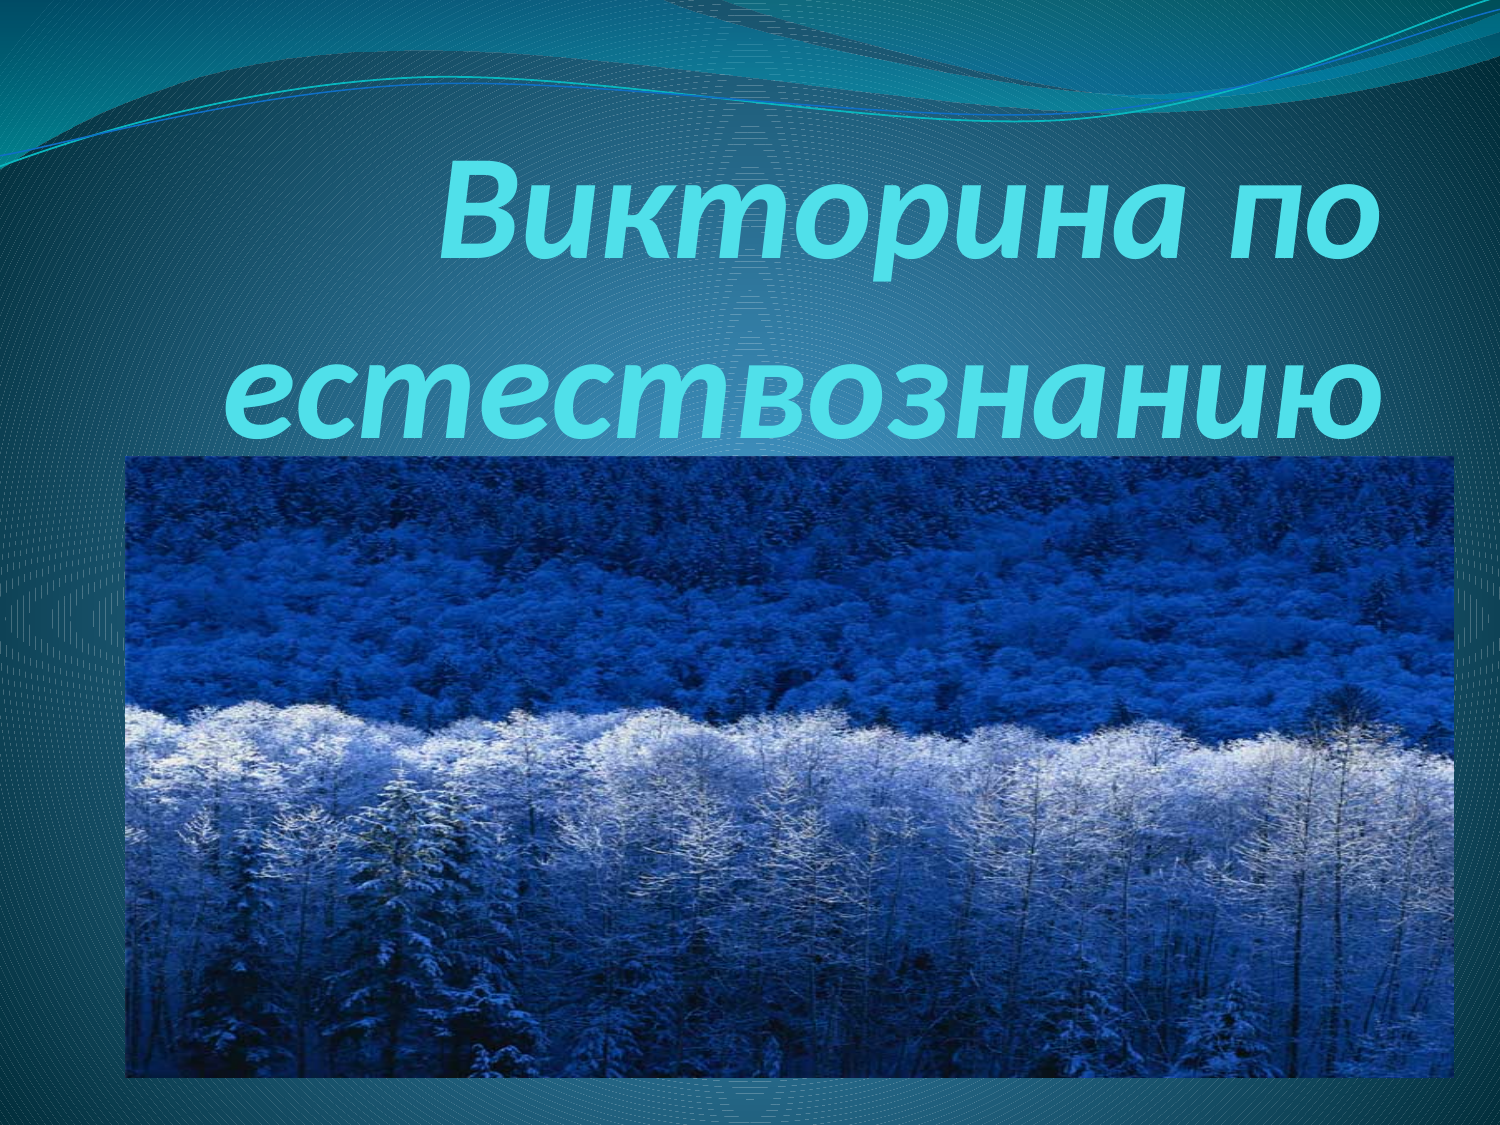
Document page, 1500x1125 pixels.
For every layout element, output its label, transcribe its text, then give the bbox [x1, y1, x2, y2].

picture [124, 456, 1454, 1079]
title Викторина по естествознанию [112, 105, 1388, 469]
